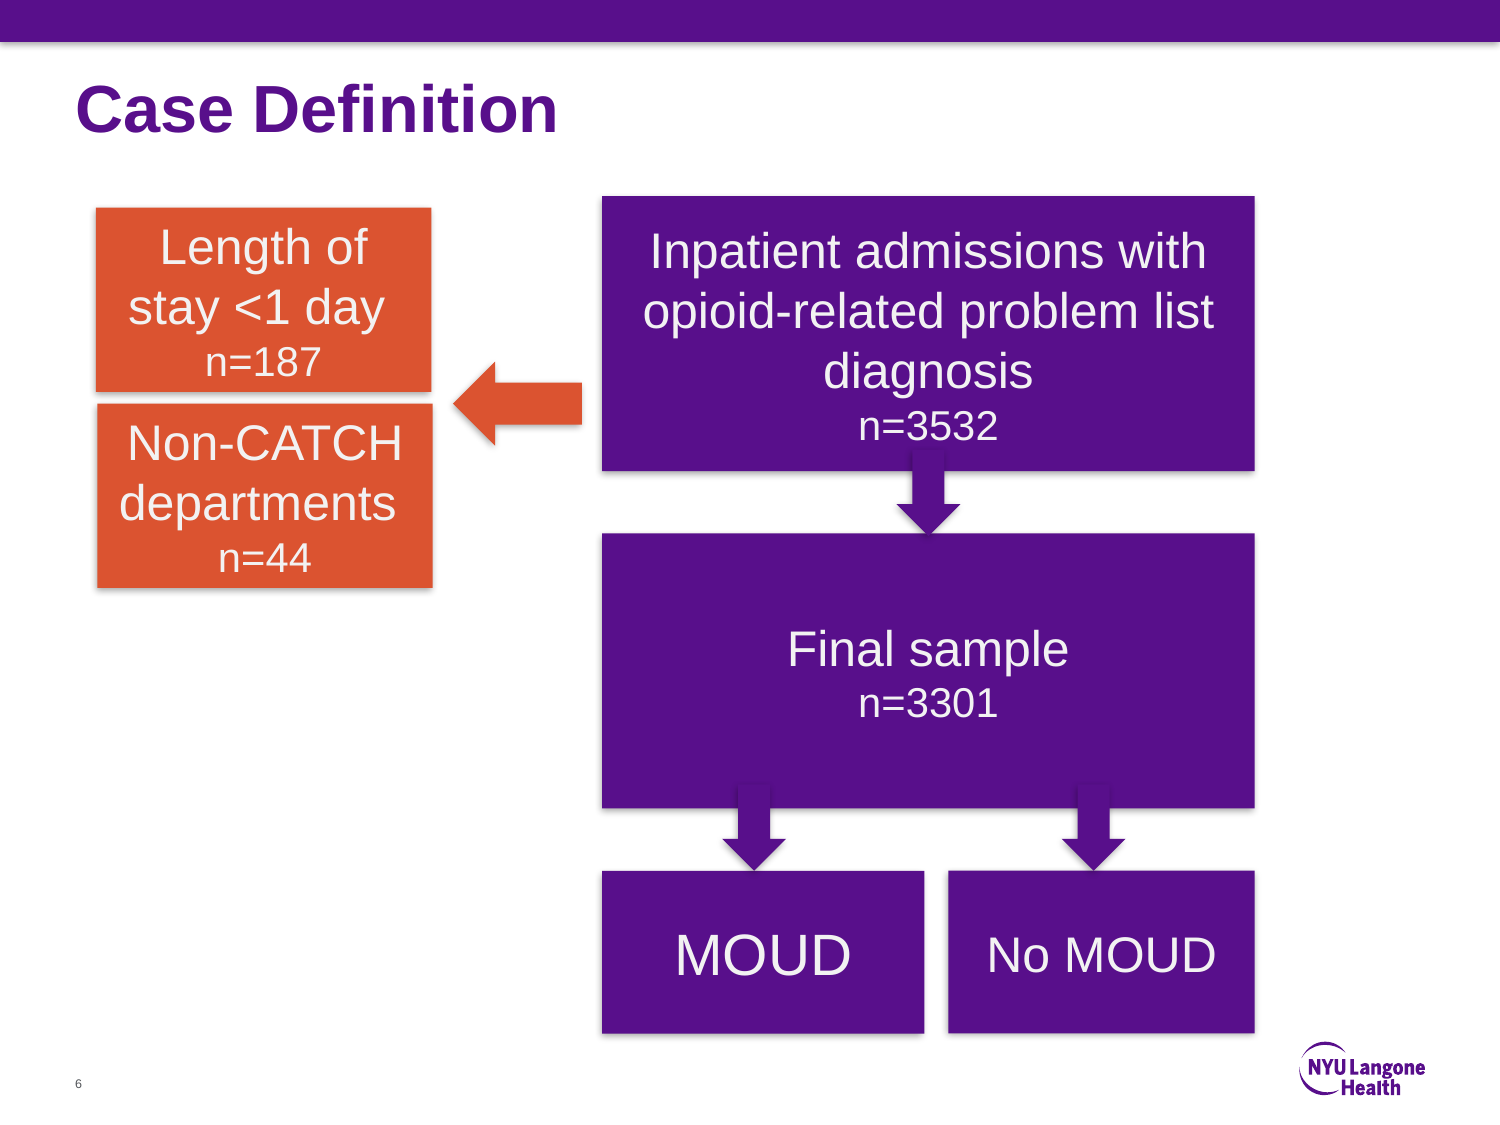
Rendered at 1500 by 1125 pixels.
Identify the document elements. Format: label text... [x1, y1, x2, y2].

text_box Non-CATCH departments n=44 [96, 403, 433, 589]
slide_number 6 [75, 1076, 117, 1092]
text_box [452, 360, 583, 447]
title Case Definition [75, 94, 1425, 146]
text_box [601, 195, 1255, 1034]
text_box Length of stay <1 day n=187 [95, 207, 432, 393]
